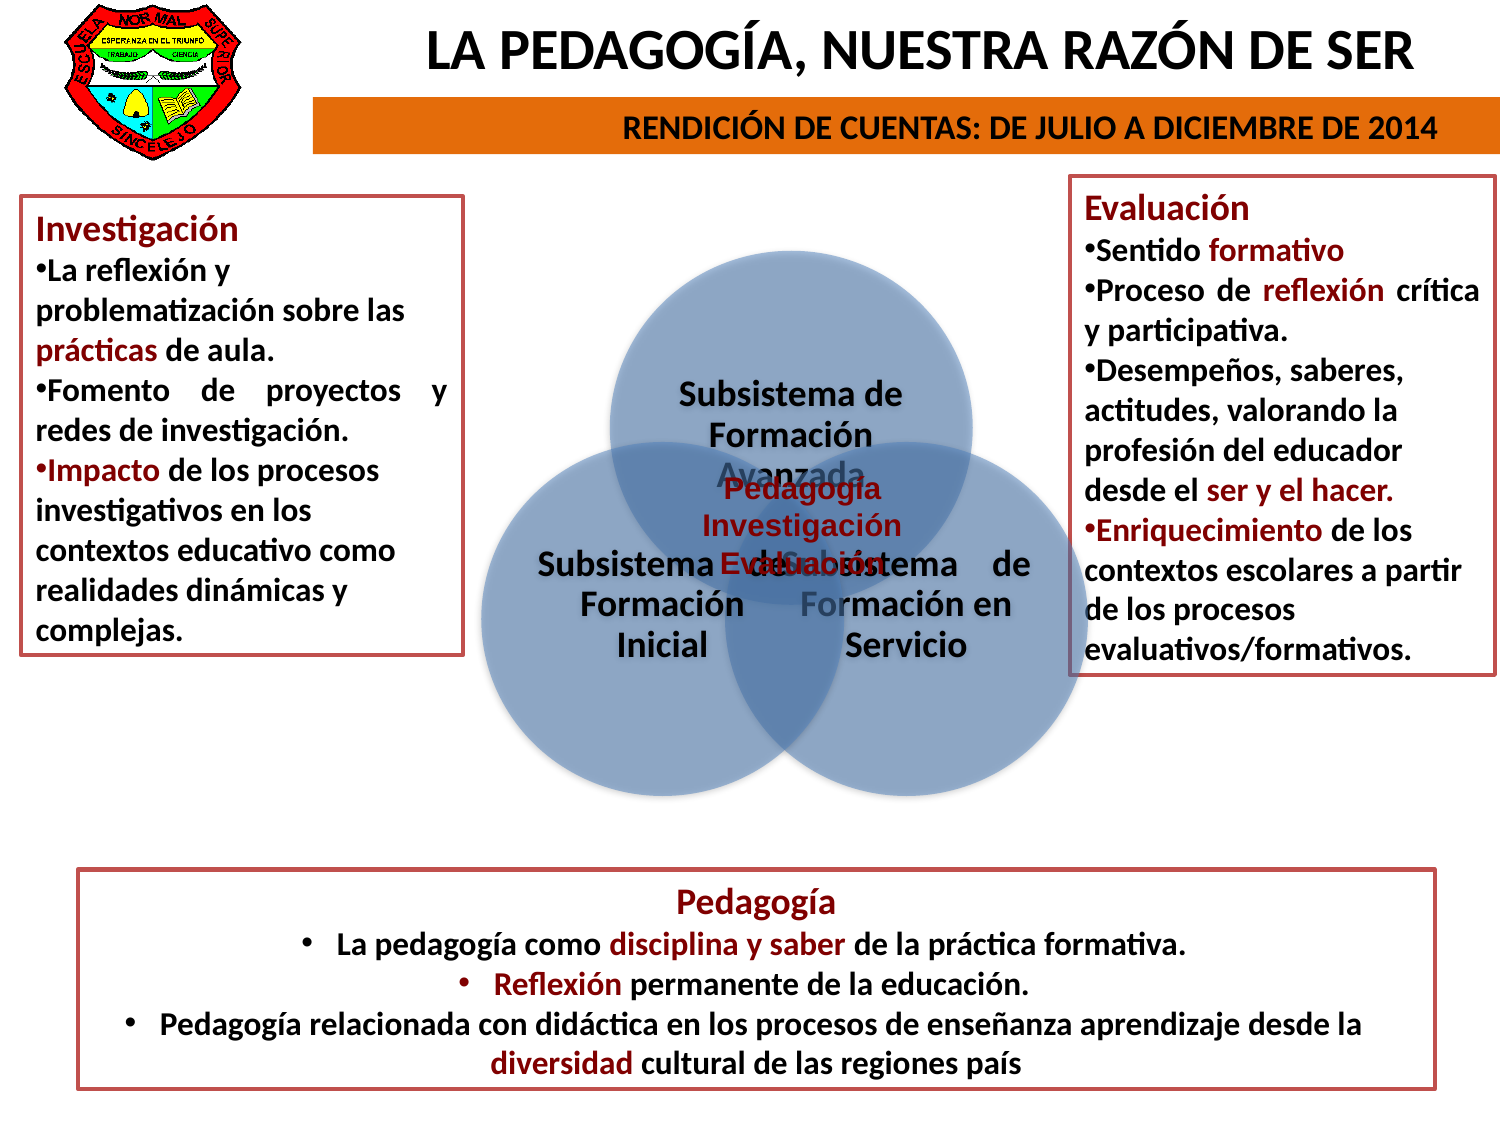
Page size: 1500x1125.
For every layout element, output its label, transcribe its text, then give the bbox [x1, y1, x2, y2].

text_box RENDICIÓN DE CUENTAS: DE JULIO A DICIEMBRE DE 2014 [312, 97, 1500, 155]
text_box Pedagogía La pedagogía como disciplina y saber de la práctica formativa. Reflexión permanente de la educación. Pedagogía relacionada con didáctica en los procesos de enseñanza aprendizaje desde la diversidad cultural de las regiones país [76, 867, 1437, 1091]
text_box LA PEDAGOGÍA, NUESTRA RAZÓN DE SER [407, 3, 1435, 90]
text_box Investigación La reflexión y problematización sobre las prácticas de aula. Fomento de proyectos y redes de investigación. Impacto de los procesos investigativos en los contextos educativo como realidades dinámicas y complejas. [19, 194, 465, 657]
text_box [383, 228, 1200, 819]
picture [64, 3, 243, 162]
text_box Evaluación Sentido formativo Proceso de reflexión crítica y participativa. Desempeños, saberes, actitudes, valorando la profesión del educador desde el ser y el hacer. Enriquecimiento de los contextos escolares a partir de los procesos evaluativos/formativos. [1068, 174, 1497, 677]
